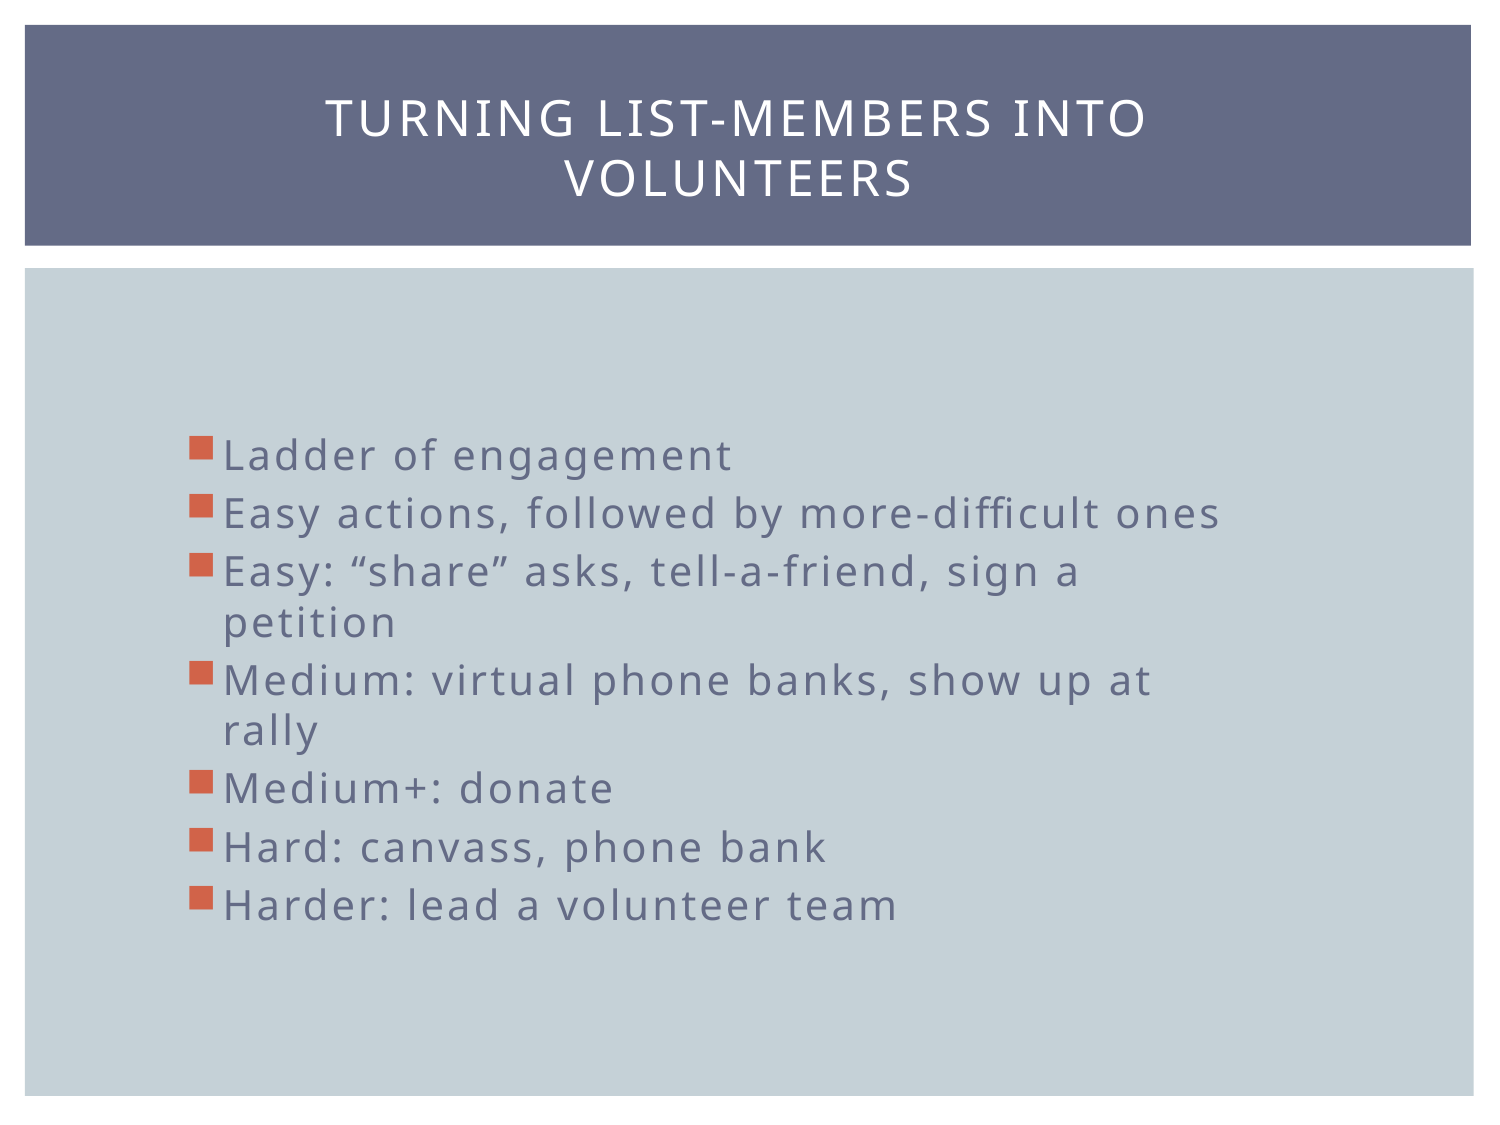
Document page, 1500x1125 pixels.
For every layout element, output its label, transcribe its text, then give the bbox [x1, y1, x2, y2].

title Turning list-members into volunteers [162, 62, 1315, 232]
list Ladder of engagement Easy actions, followed by more-difficult ones Easy: “share” asks, tell-a-friend, sign a petition Medium: virtual phone banks, show up at rally Medium+: donate Hard: canvass, phone bank Harder: lead a volunteer team [162, 362, 1275, 988]
